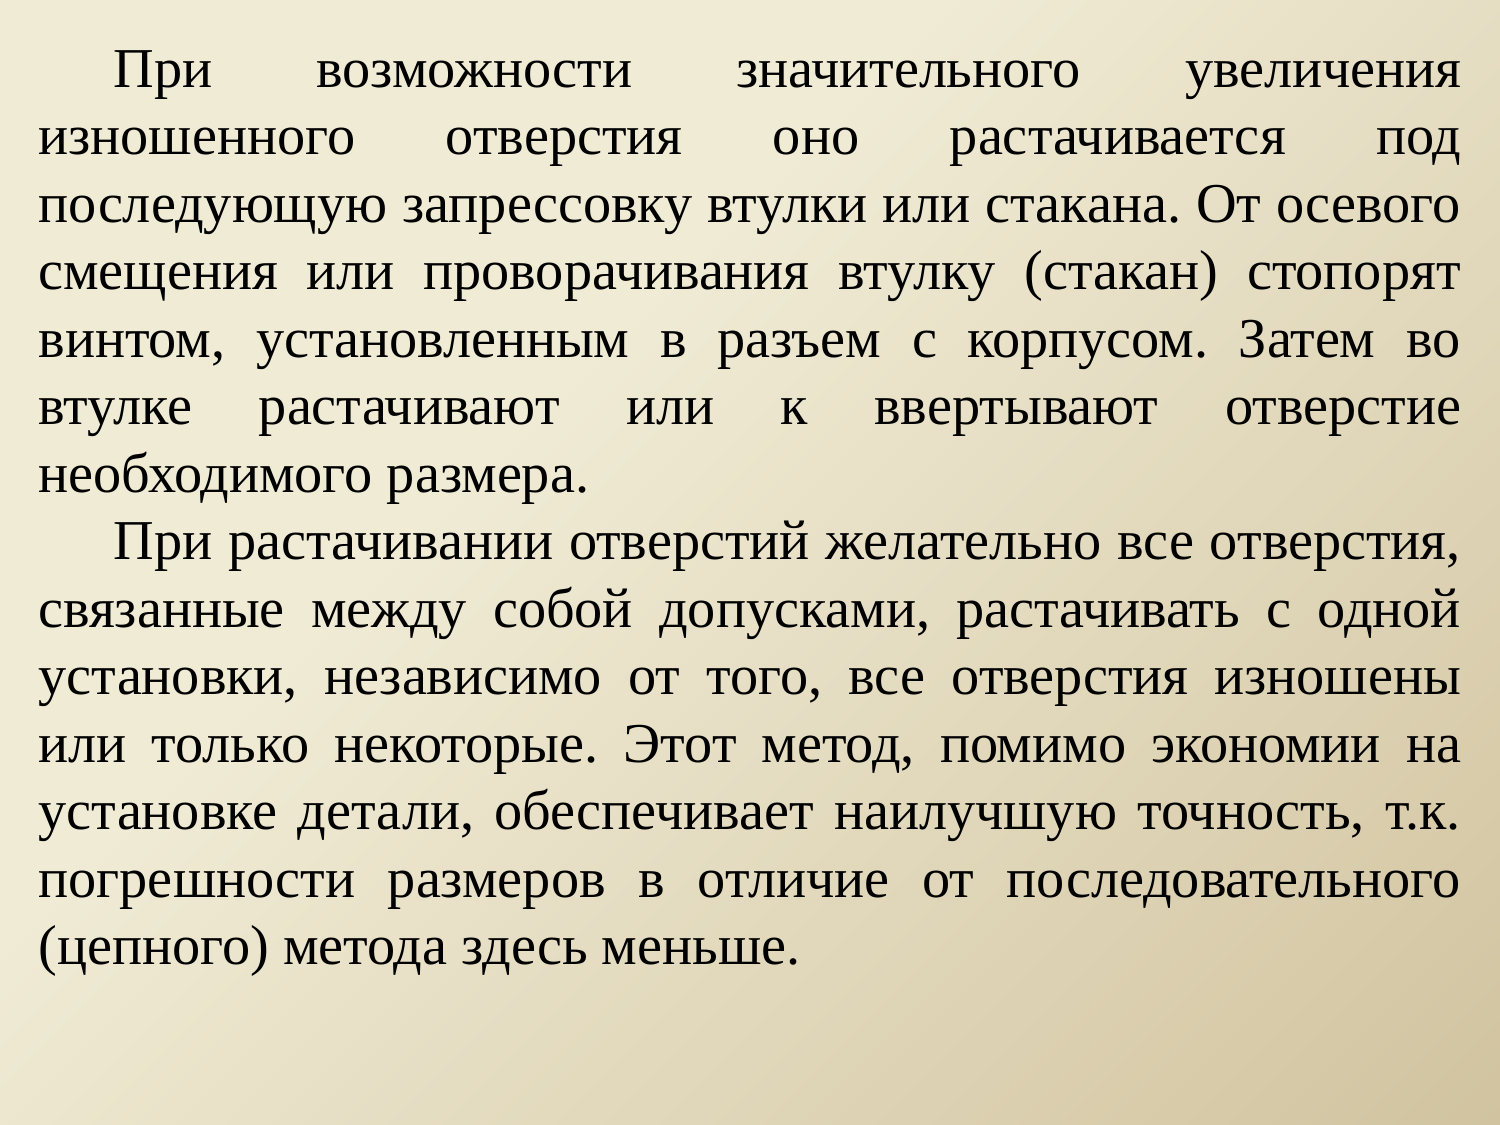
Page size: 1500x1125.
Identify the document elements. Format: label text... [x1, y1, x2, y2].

list При возможности значительного увеличения изношенного отверстия оно растачивается под последующую запрессовку втулки или стакана. От осевого смещения или проворачивания втулку (стакан) стопорят винтом, установленным в разъем с корпусом. Затем во втулке растачивают или к ввертывают отверстие необходимого размера. При растачивании отверстий желательно все отверстия, связанные между собой допусками, растачивать с одной установки, независимо от того, все отверстия изношены или только некоторые. Этот метод, помимо экономии на установке детали, обеспечивает наилучшую точность, т.к. погрешности размеров в отличие от последовательного (цепного) метода здесь меньше. [23, 23, 1477, 1102]
